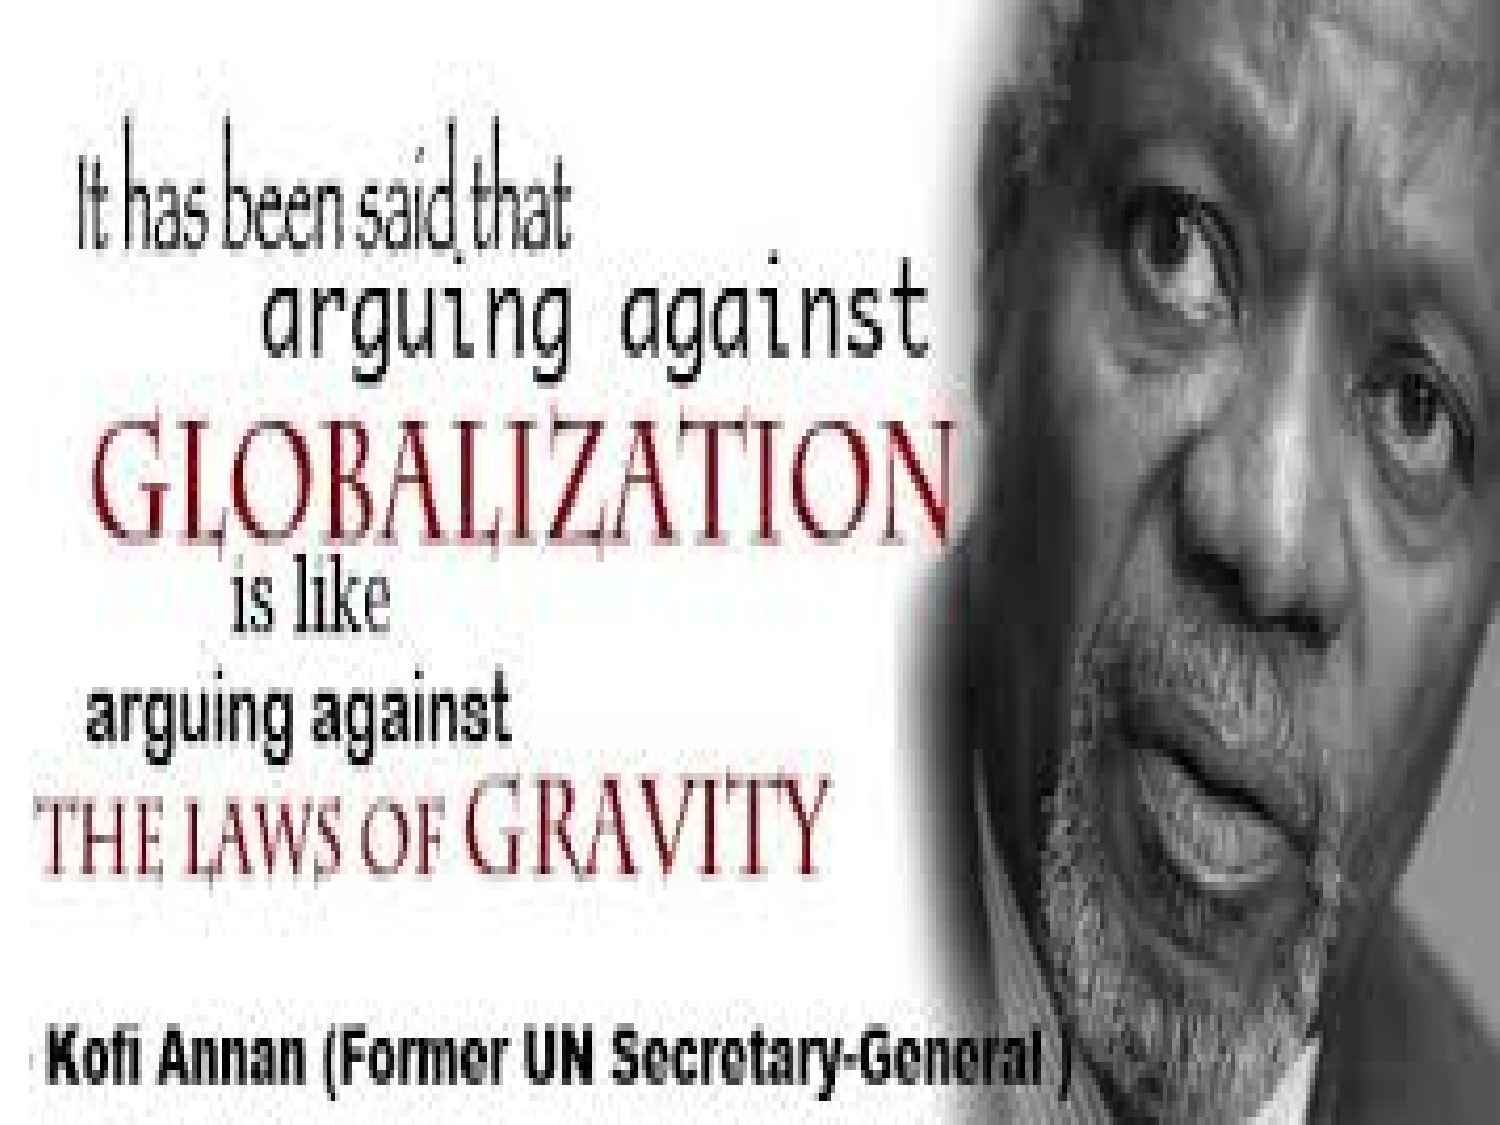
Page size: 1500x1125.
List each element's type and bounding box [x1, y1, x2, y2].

list [29, 0, 1500, 1125]
